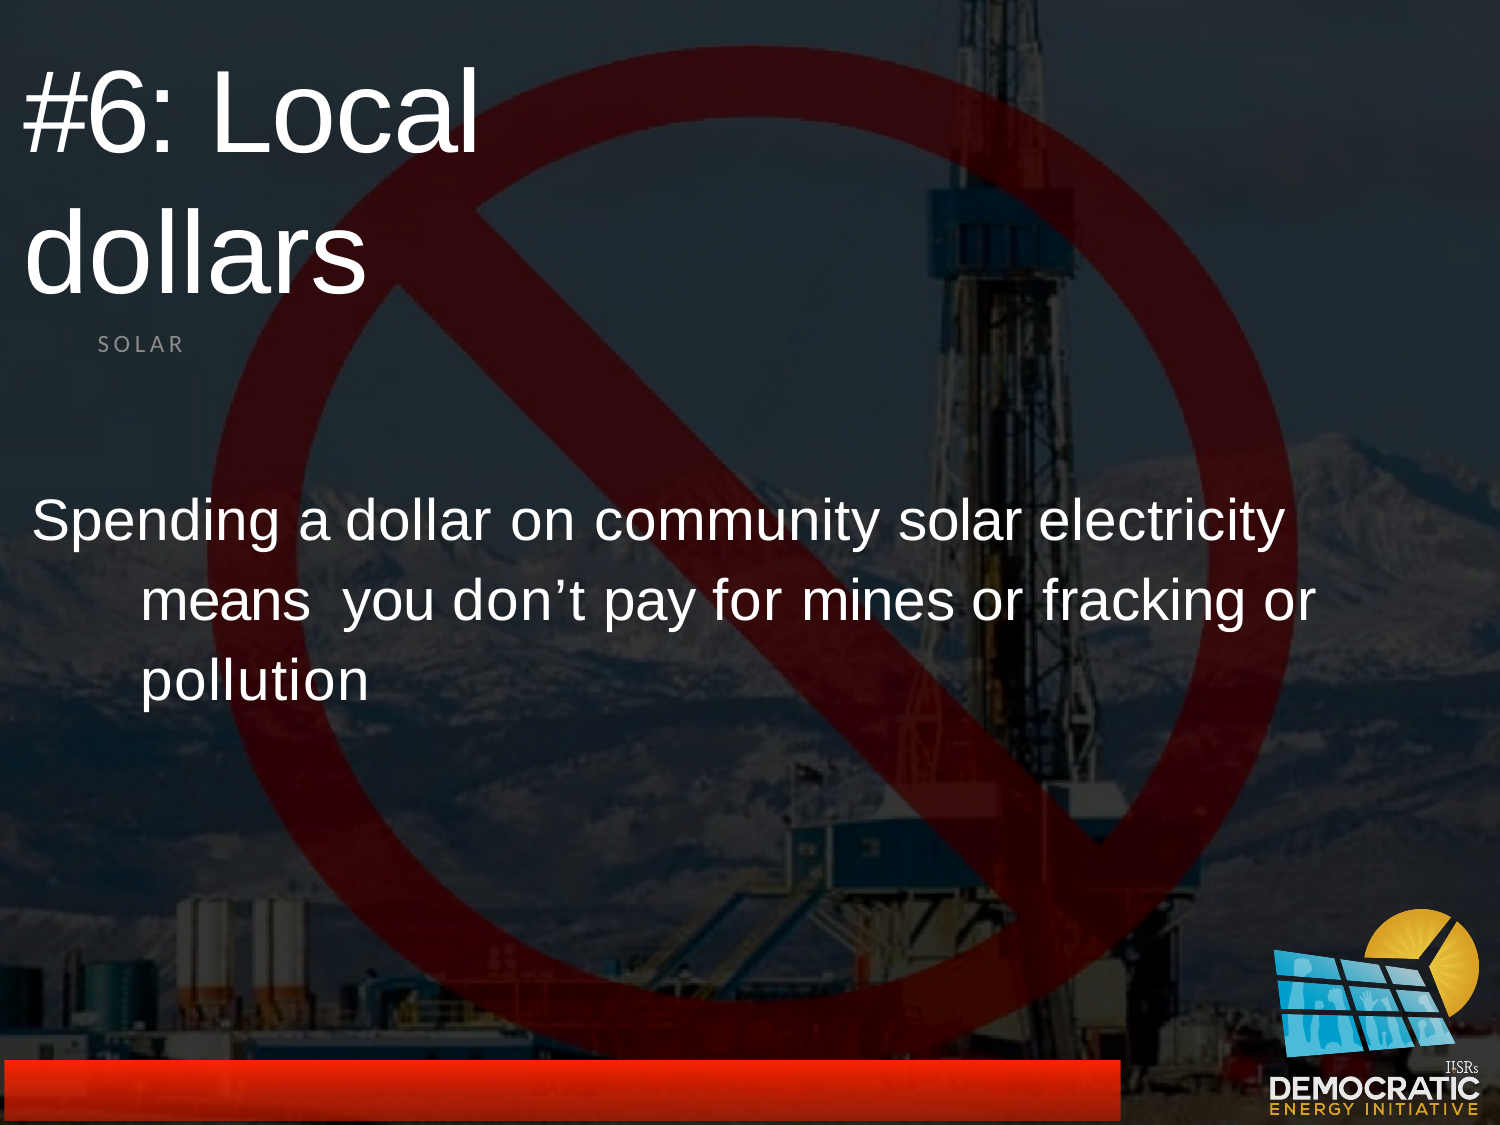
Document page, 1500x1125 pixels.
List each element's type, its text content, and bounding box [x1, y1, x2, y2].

text_box #6: Local dollars [22, 34, 860, 317]
text_box [4, 1060, 1121, 1121]
text_box Spending a dollar on community solar electricity means you don’t pay for mines or fracking or pollution [29, 470, 1471, 713]
text_box [1267, 905, 1481, 1120]
text_box [1, 0, 1500, 1125]
